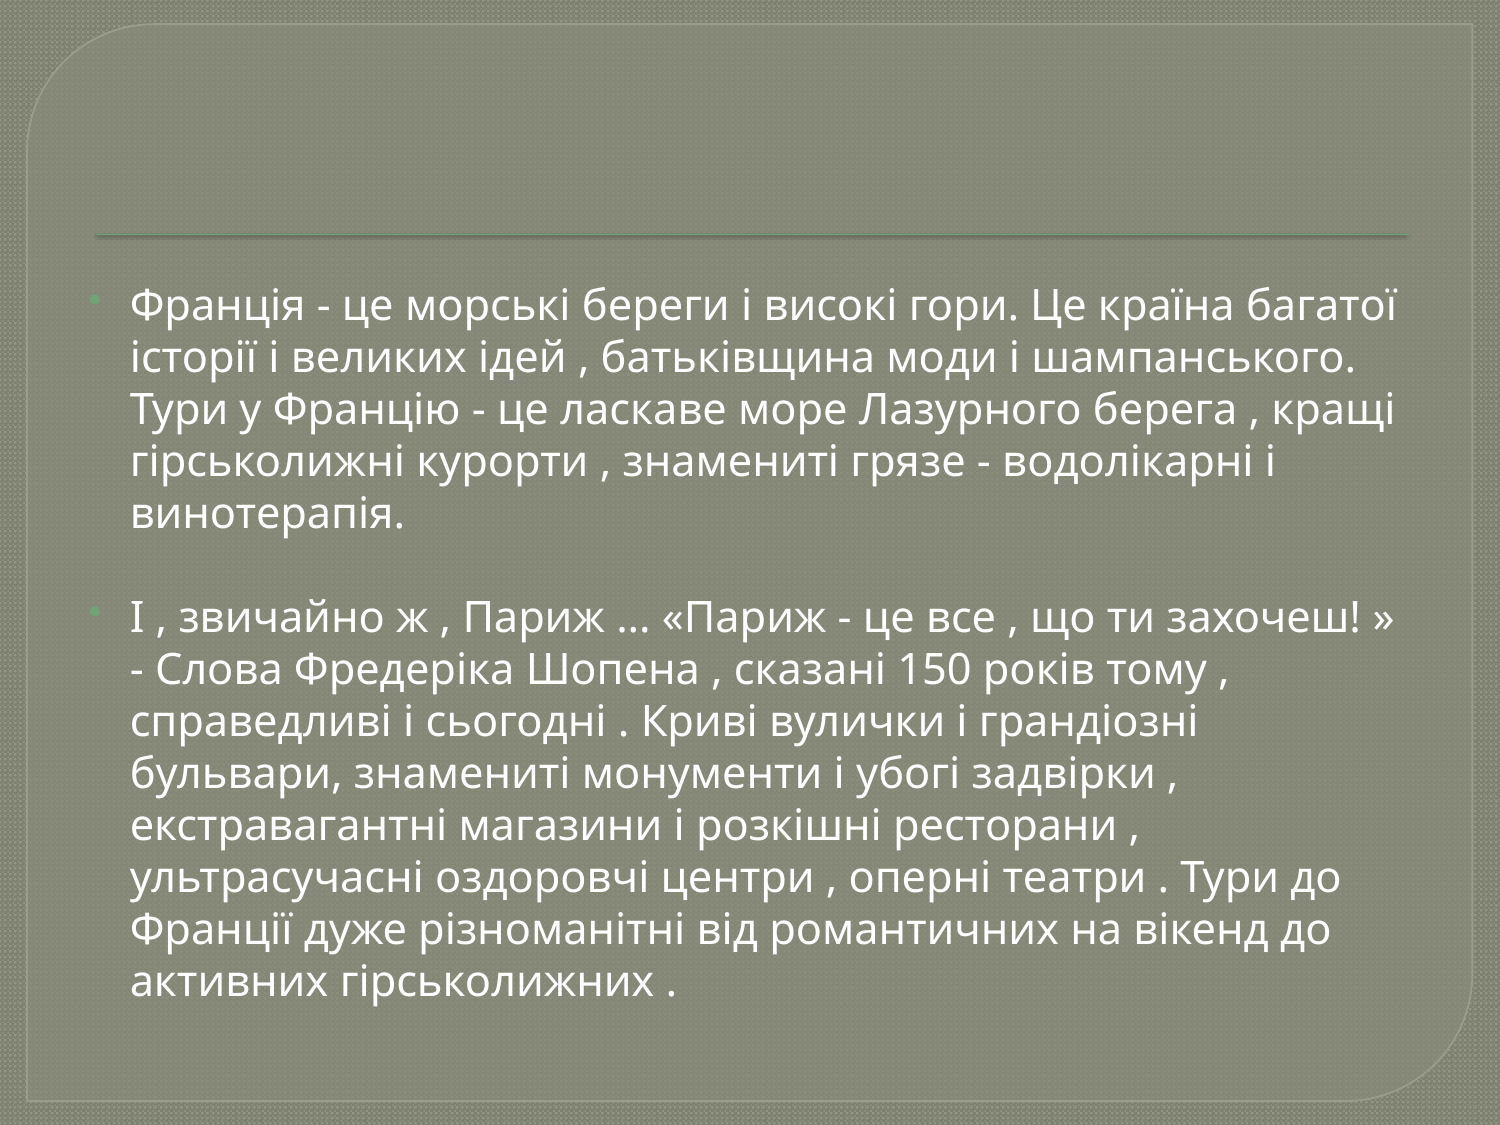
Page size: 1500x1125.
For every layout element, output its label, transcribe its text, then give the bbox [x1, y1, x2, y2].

list Франція - це морські береги і високі гори. Це країна багатої історії і великих ідей , батьківщина моди і шампанського. Тури у Францію - це ласкаве море Лазурного берега , кращі гірськолижні курорти , знамениті грязе - водолікарні і винотерапія. І , звичайно ж , Париж ... «Париж - це все , що ти захочеш! » - Слова Фредеріка Шопена , сказані 150 років тому , справедливі і сьогодні . Криві вулички і грандіозні бульвари, знамениті монументи і убогі задвірки , екстравагантні магазини і розкішні ресторани , ультрасучасні оздоровчі центри , оперні театри . Тури до Франції дуже різноманітні від романтичних на вікенд до активних гірськолижних . [75, 270, 1425, 1013]
